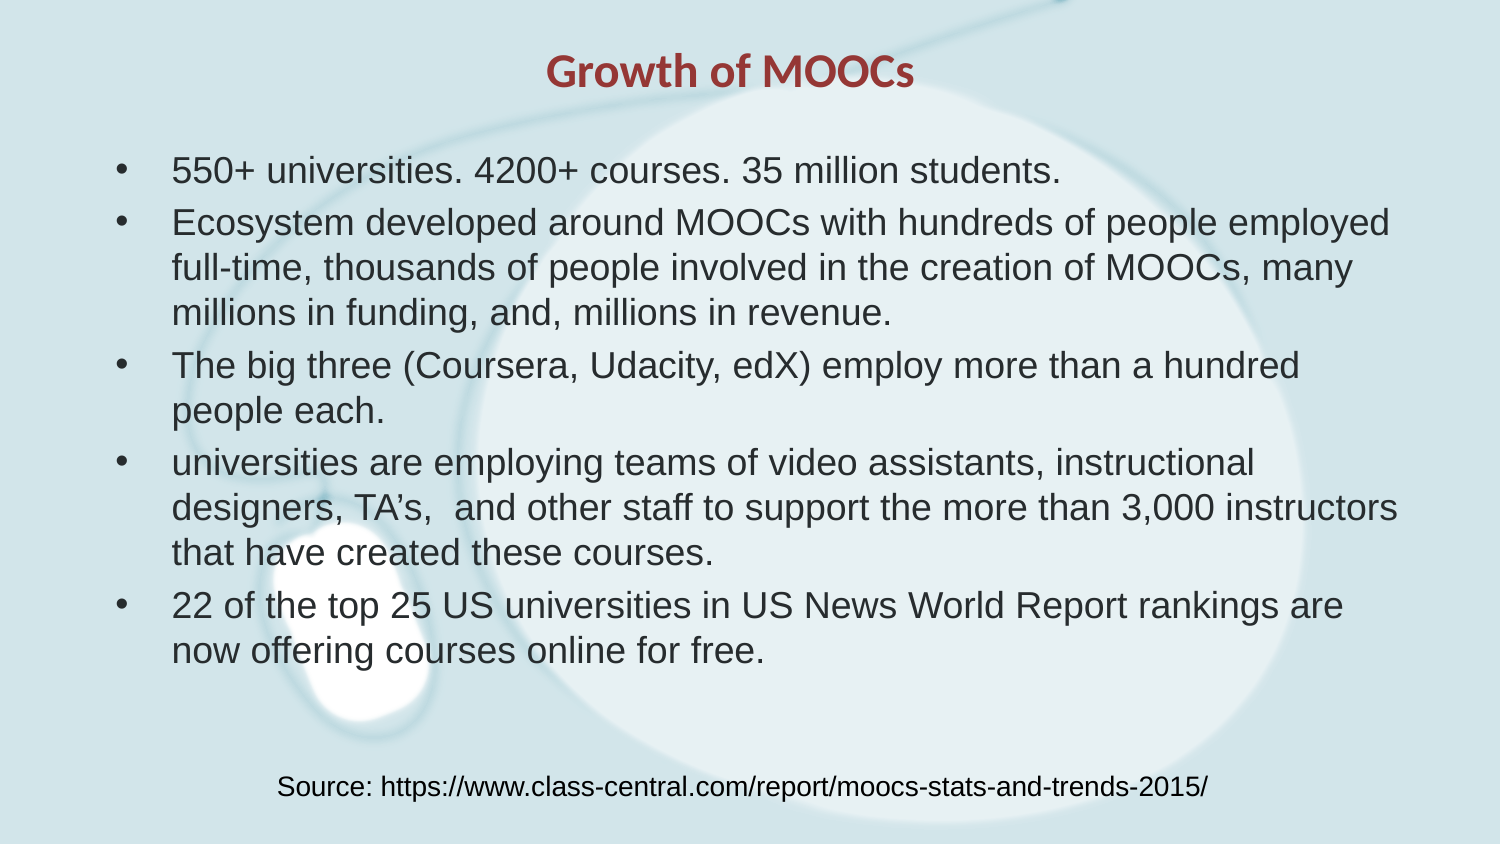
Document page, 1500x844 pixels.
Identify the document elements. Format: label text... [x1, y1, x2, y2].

text_box Source: https://www.class-central.com/report/moocs-stats-and-trends-2015/ [262, 761, 1278, 810]
title Growth of MOOCs [206, 30, 1255, 105]
list 550+ universities. 4200+ courses. 35 million students. Ecosystem developed around MOOCs with hundreds of people employed full-time, thousands of people involved in the creation of MOOCs, many millions in funding, and, millions in revenue. The big three (Coursera, Udacity, edX) employ more than a hundred people each. universities are employing teams of video assistants, instructional designers, TA’s, and other staff to support the more than 3,000 instructors that have created these courses. 22 of the top 25 US universities in US News World Report rankings are now offering courses online for free. [100, 138, 1424, 761]
